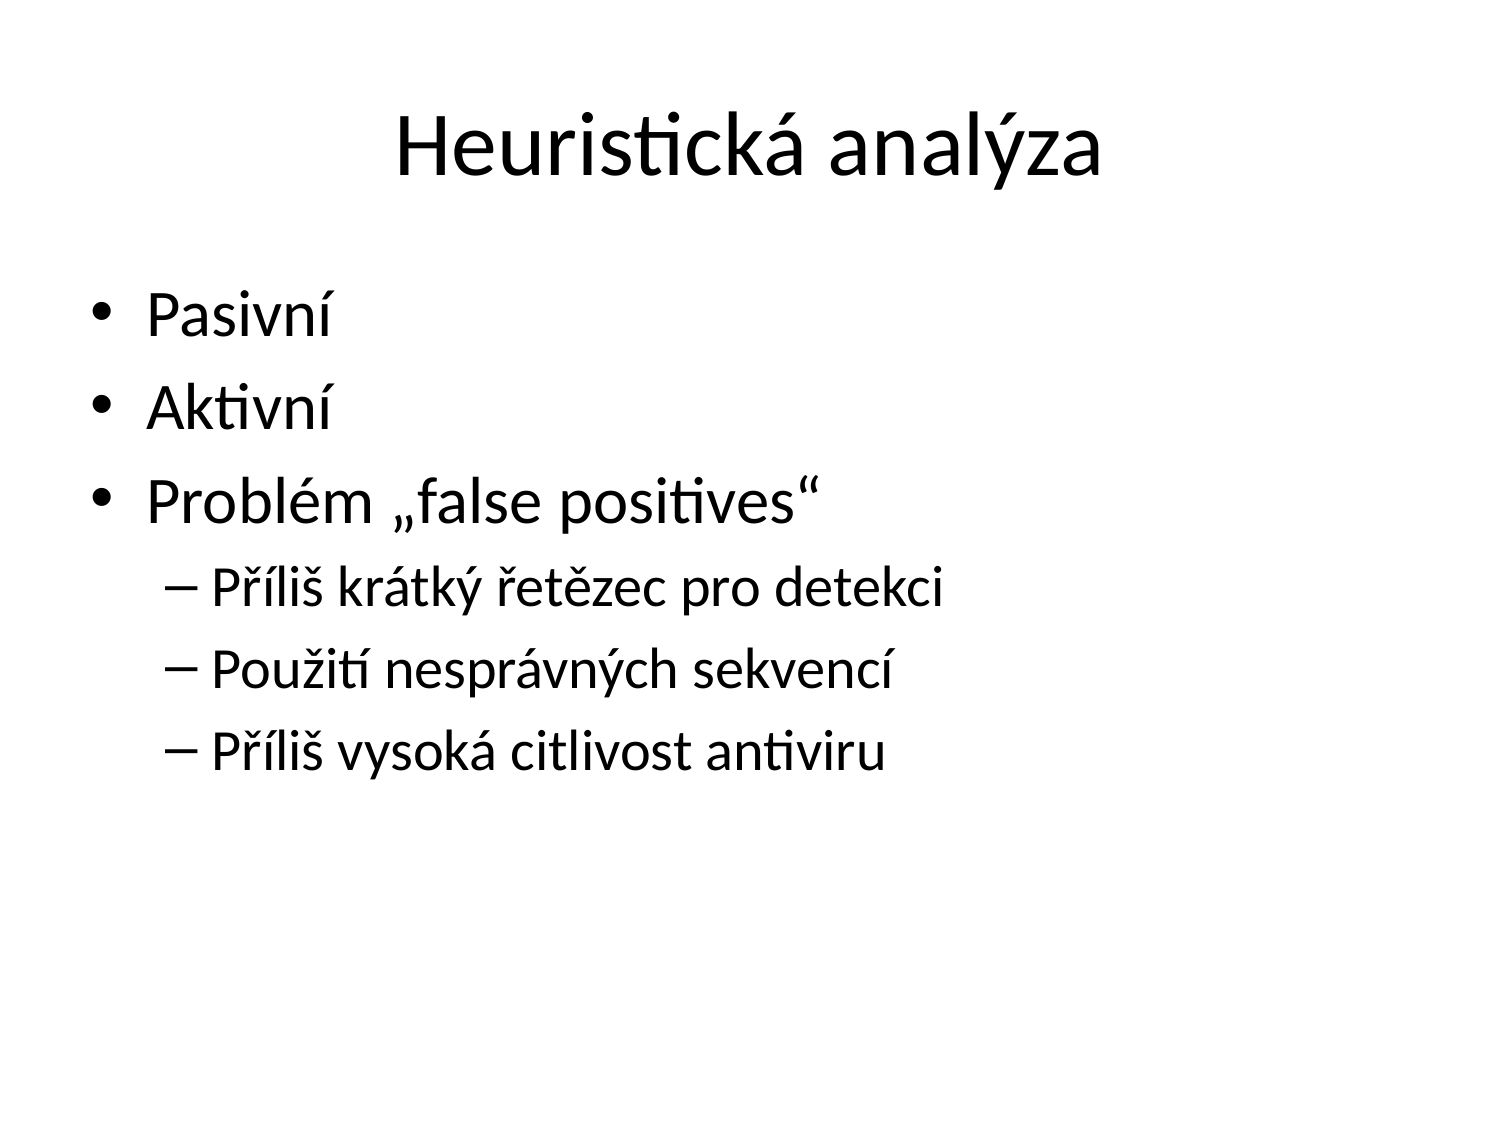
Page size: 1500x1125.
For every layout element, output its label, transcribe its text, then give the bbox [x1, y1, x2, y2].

title Heuristická analýza [75, 45, 1425, 233]
list Pasivní Aktivní Problém „false positives“ Příliš krátký řetězec pro detekci Použití nesprávných sekvencí Příliš vysoká citlivost antiviru [75, 262, 1425, 1005]
